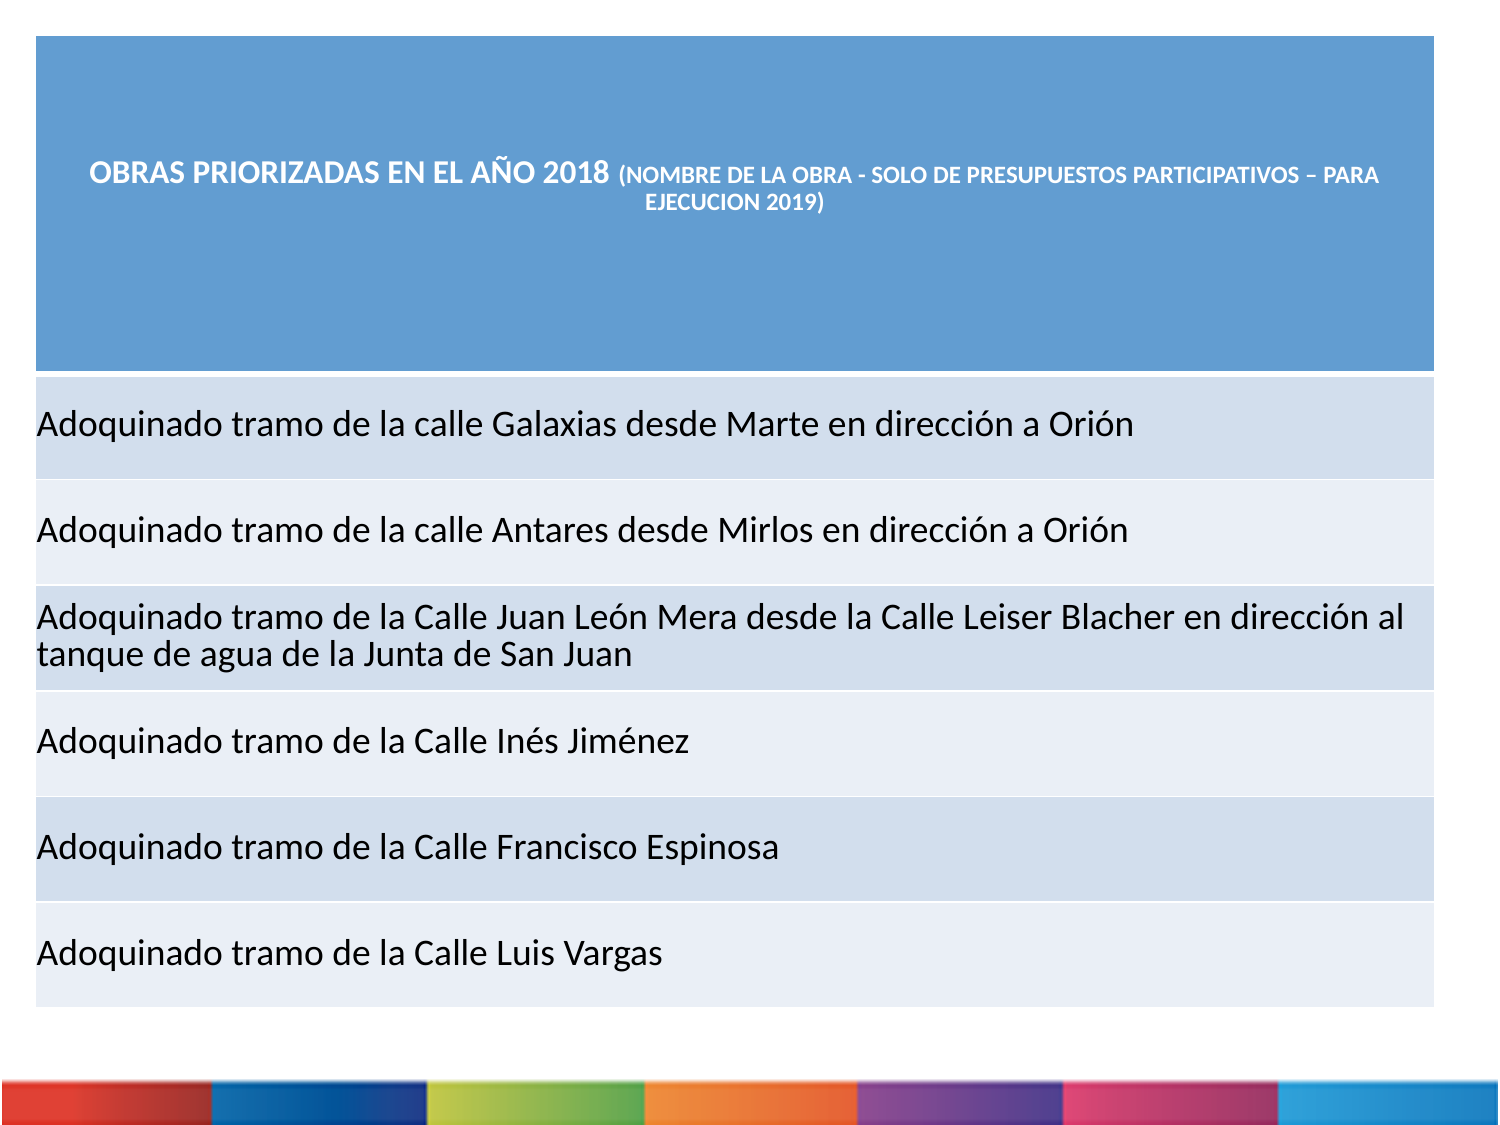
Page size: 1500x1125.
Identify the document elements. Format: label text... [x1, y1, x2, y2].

table_header OBRAS PRIORIZADAS EN EL AÑO 2018 (NOMBRE DE LA OBRA - SOLO DE PRESUPUESTOS PARTICIPATIVOS – PARA EJECUCION 2019) [36, 36, 1434, 371]
picture [2, 1078, 1498, 1125]
table_cell Adoquinado tramo de la Calle Inés Jiménez [36, 692, 1434, 796]
table_cell Adoquinado tramo de la calle Antares desde Mirlos en dirección a Orión [36, 480, 1434, 584]
table_cell Adoquinado tramo de la calle Galaxias desde Marte en dirección a Orión [36, 377, 1434, 479]
table_cell Adoquinado tramo de la Calle Juan León Mera desde la Calle Leiser Blacher en dirección al tanque de agua de la Junta de San Juan [36, 586, 1434, 690]
table_cell Adoquinado tramo de la Calle Luis Vargas [36, 903, 1434, 1007]
table_cell Adoquinado tramo de la Calle Francisco Espinosa [36, 797, 1434, 901]
